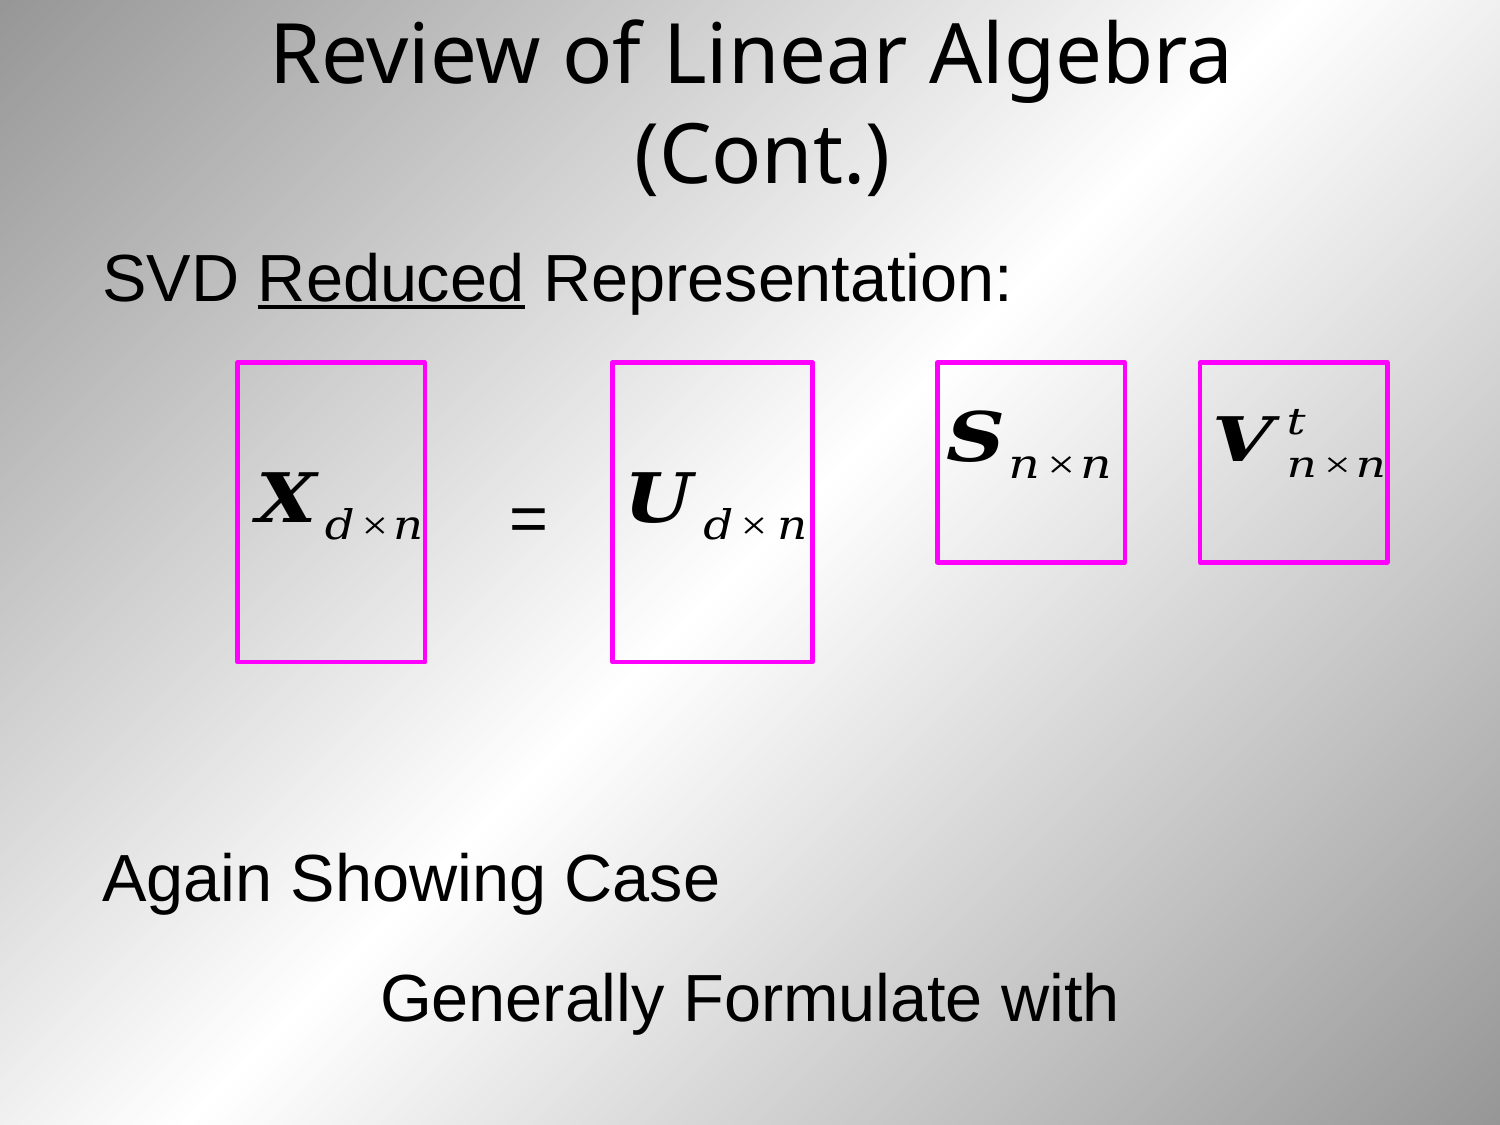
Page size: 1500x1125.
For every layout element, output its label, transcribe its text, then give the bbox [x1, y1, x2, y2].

text_box [1198, 360, 1390, 565]
title Review of Linear Algebra (Cont.) [125, 37, 1400, 163]
text_box [935, 360, 1127, 565]
text_box [610, 360, 815, 664]
text_box [235, 360, 427, 664]
